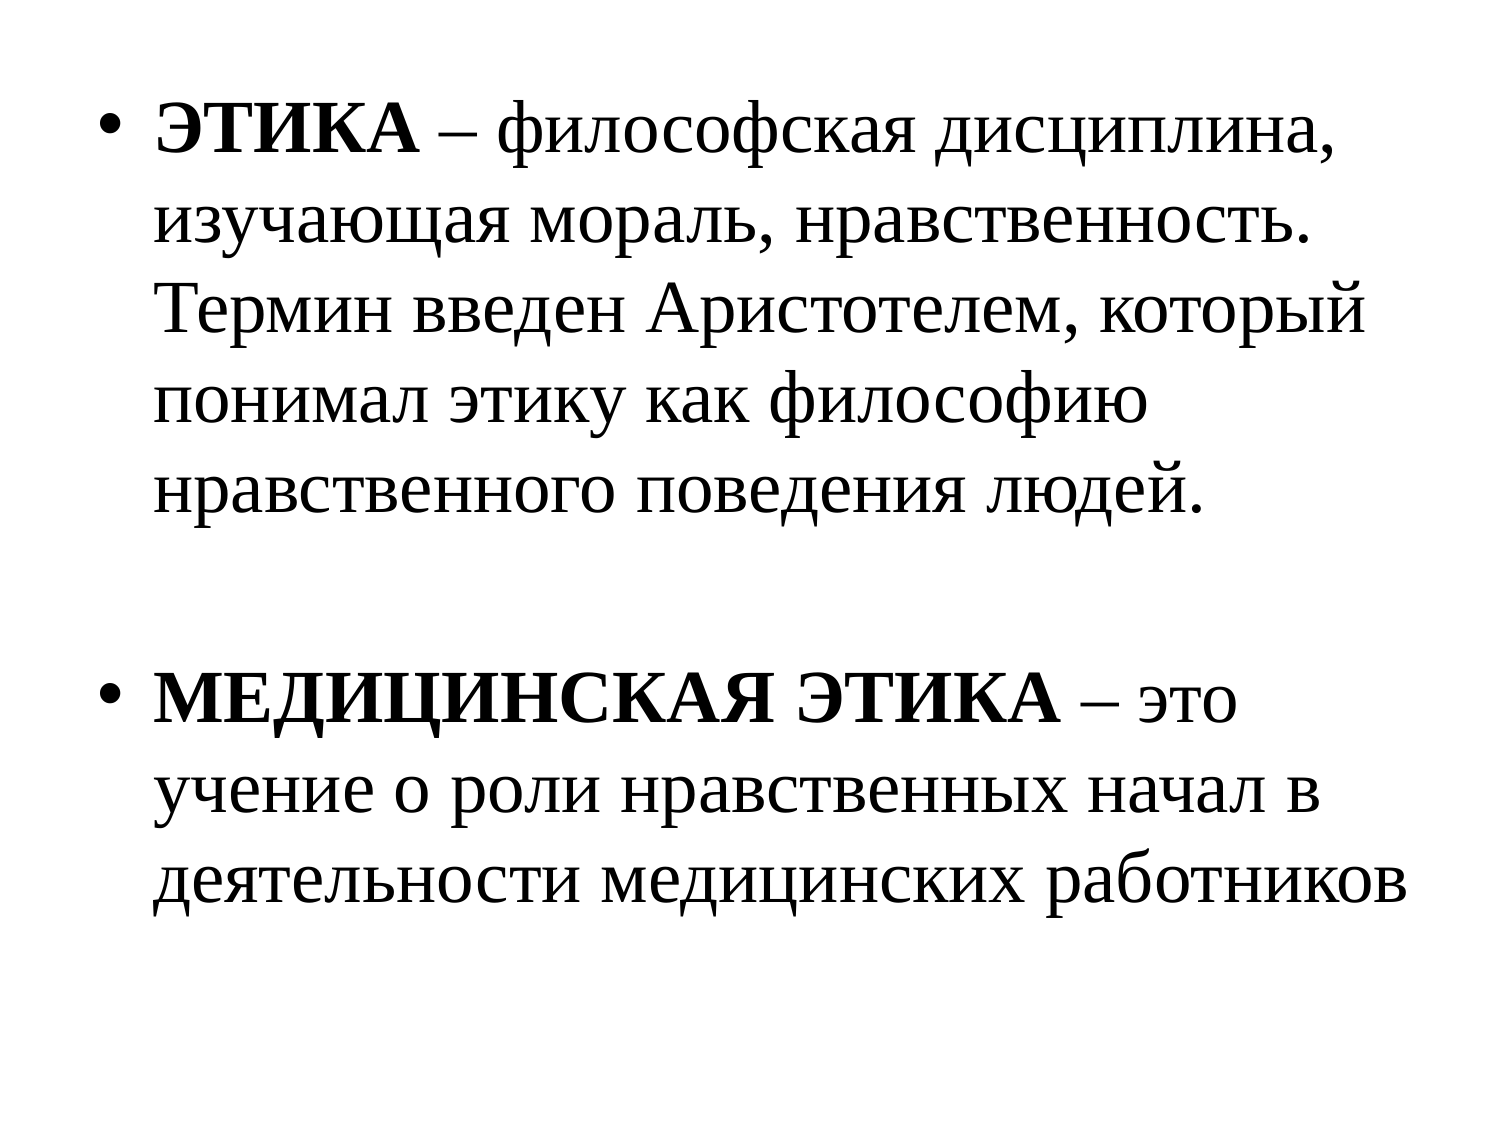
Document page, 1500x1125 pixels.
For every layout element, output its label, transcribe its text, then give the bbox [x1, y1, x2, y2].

list ЭТИКА – философская дисциплина, изучающая мораль, нравственность. Термин введен Аристотелем, который понимал этику как философию нравственного поведения людей. МЕДИЦИНСКАЯ ЭТИКА – это учение о роли нравственных начал в деятельности медицинских работников [82, 70, 1463, 1032]
